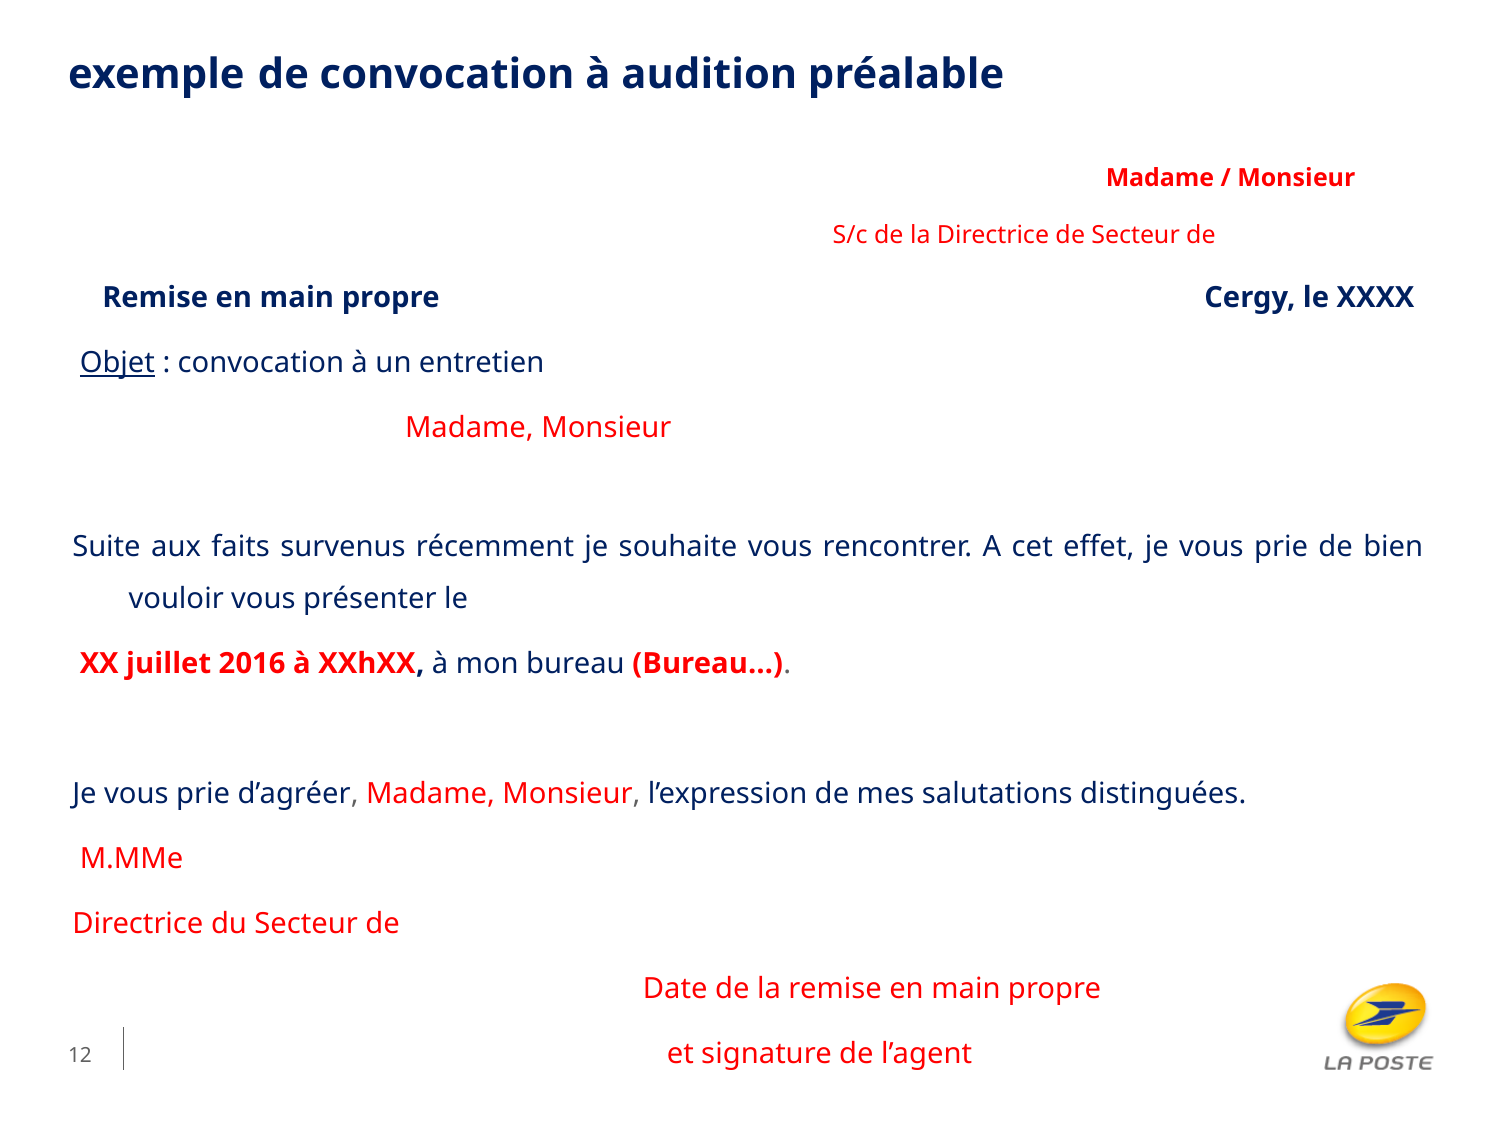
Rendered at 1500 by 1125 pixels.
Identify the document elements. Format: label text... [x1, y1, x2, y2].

title exemple de convocation à audition préalable [53, 30, 1436, 138]
list Madame / Monsieur S/c de la Directrice de Secteur de Remise en main propre Cergy, le XXXX Objet : convocation à un entretien Madame, Monsieur Suite aux faits survenus récemment je souhaite vous rencontrer. A cet effet, je vous prie de bien vouloir vous présenter le XX juillet 2016 à XXhXX, à mon bureau (Bureau…). Je vous prie d’agréer, Madame, Monsieur, l’expression de mes salutations distinguées. M.MMe Directrice du Secteur de Date de la remise en main propre et signature de l’agent [57, 138, 1440, 1000]
picture [1285, 952, 1468, 1096]
slide_number 12 [53, 1017, 124, 1078]
